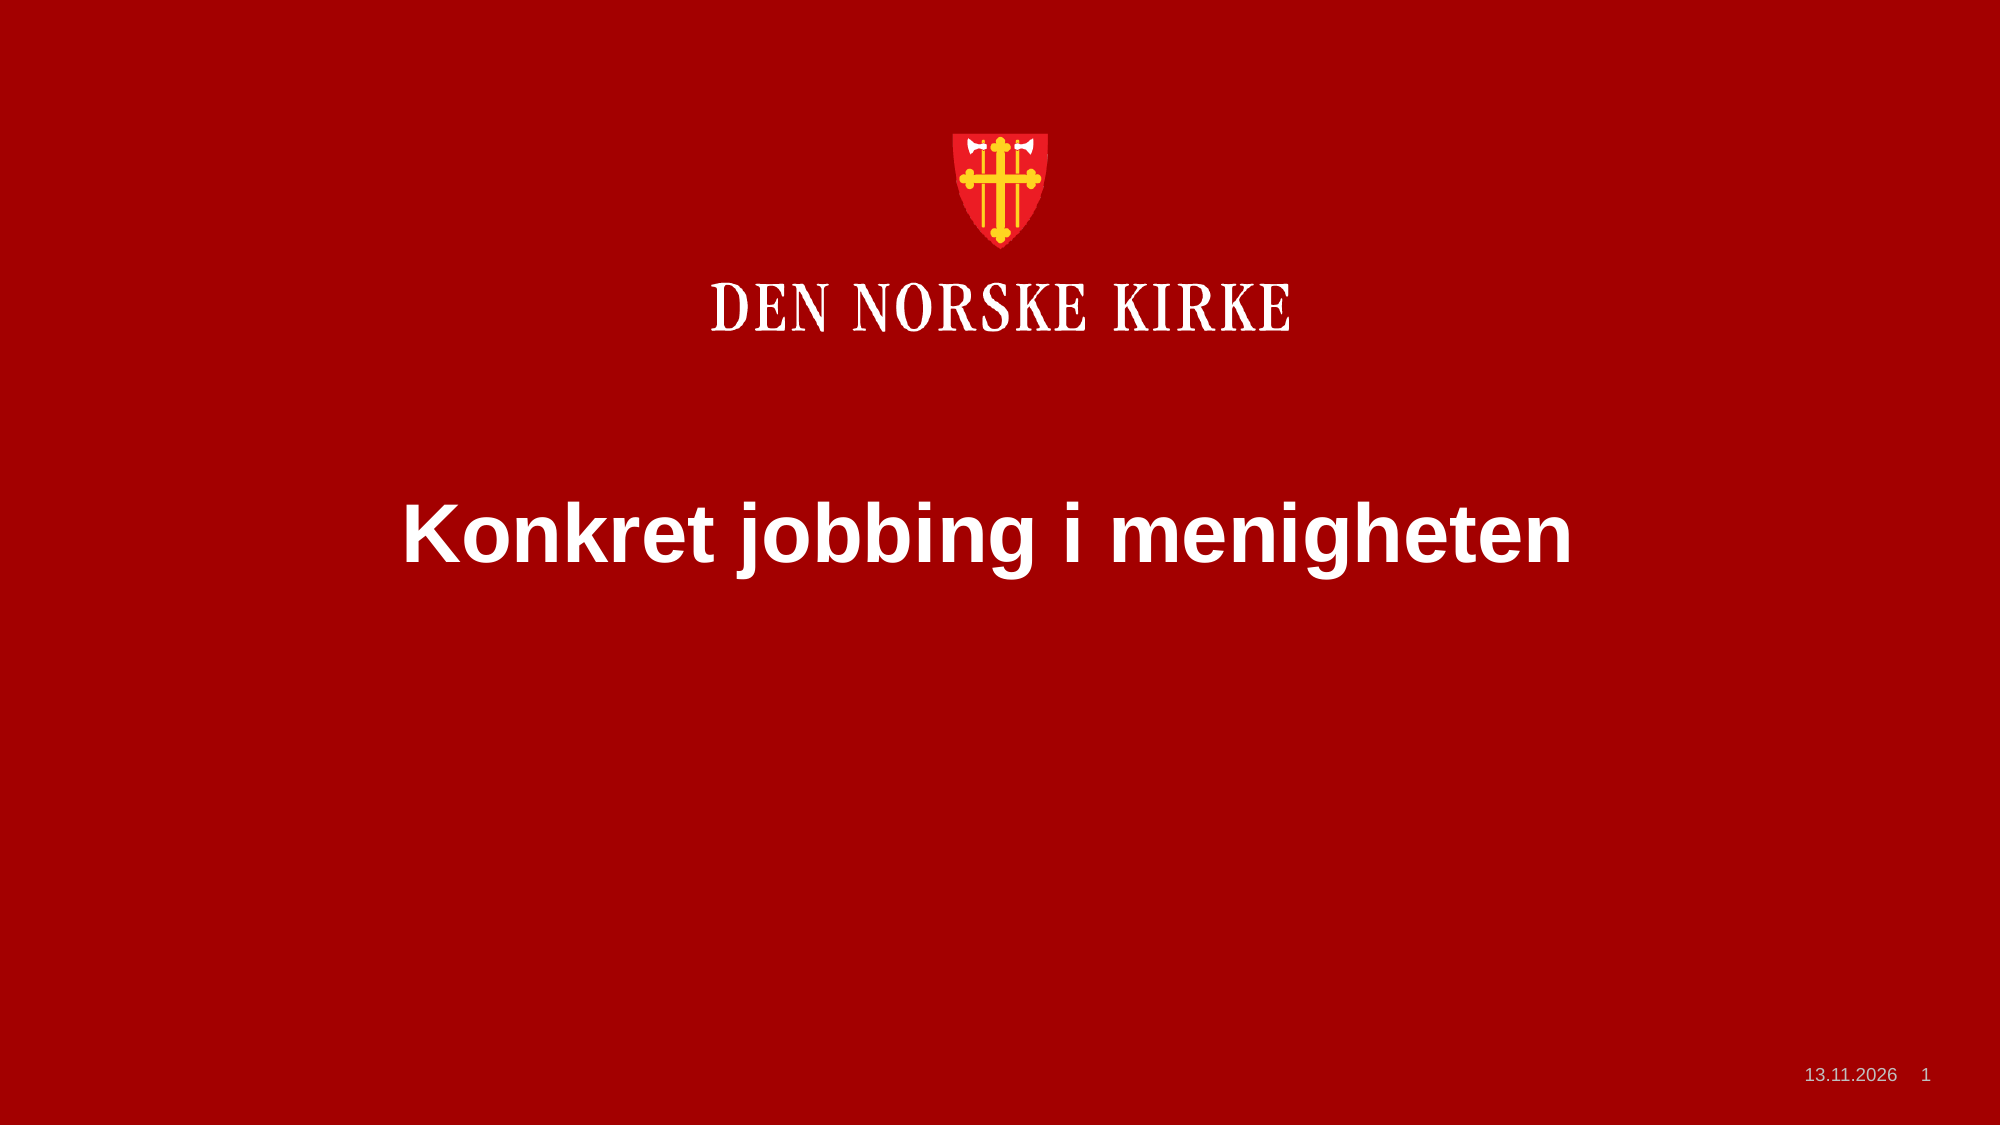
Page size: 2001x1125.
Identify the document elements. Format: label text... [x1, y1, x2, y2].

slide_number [1719, 1056, 1898, 1091]
picture [711, 133, 1289, 332]
slide_number 1 [1920, 1056, 1978, 1091]
title Konkret jobbing i menigheten [102, 435, 1898, 581]
